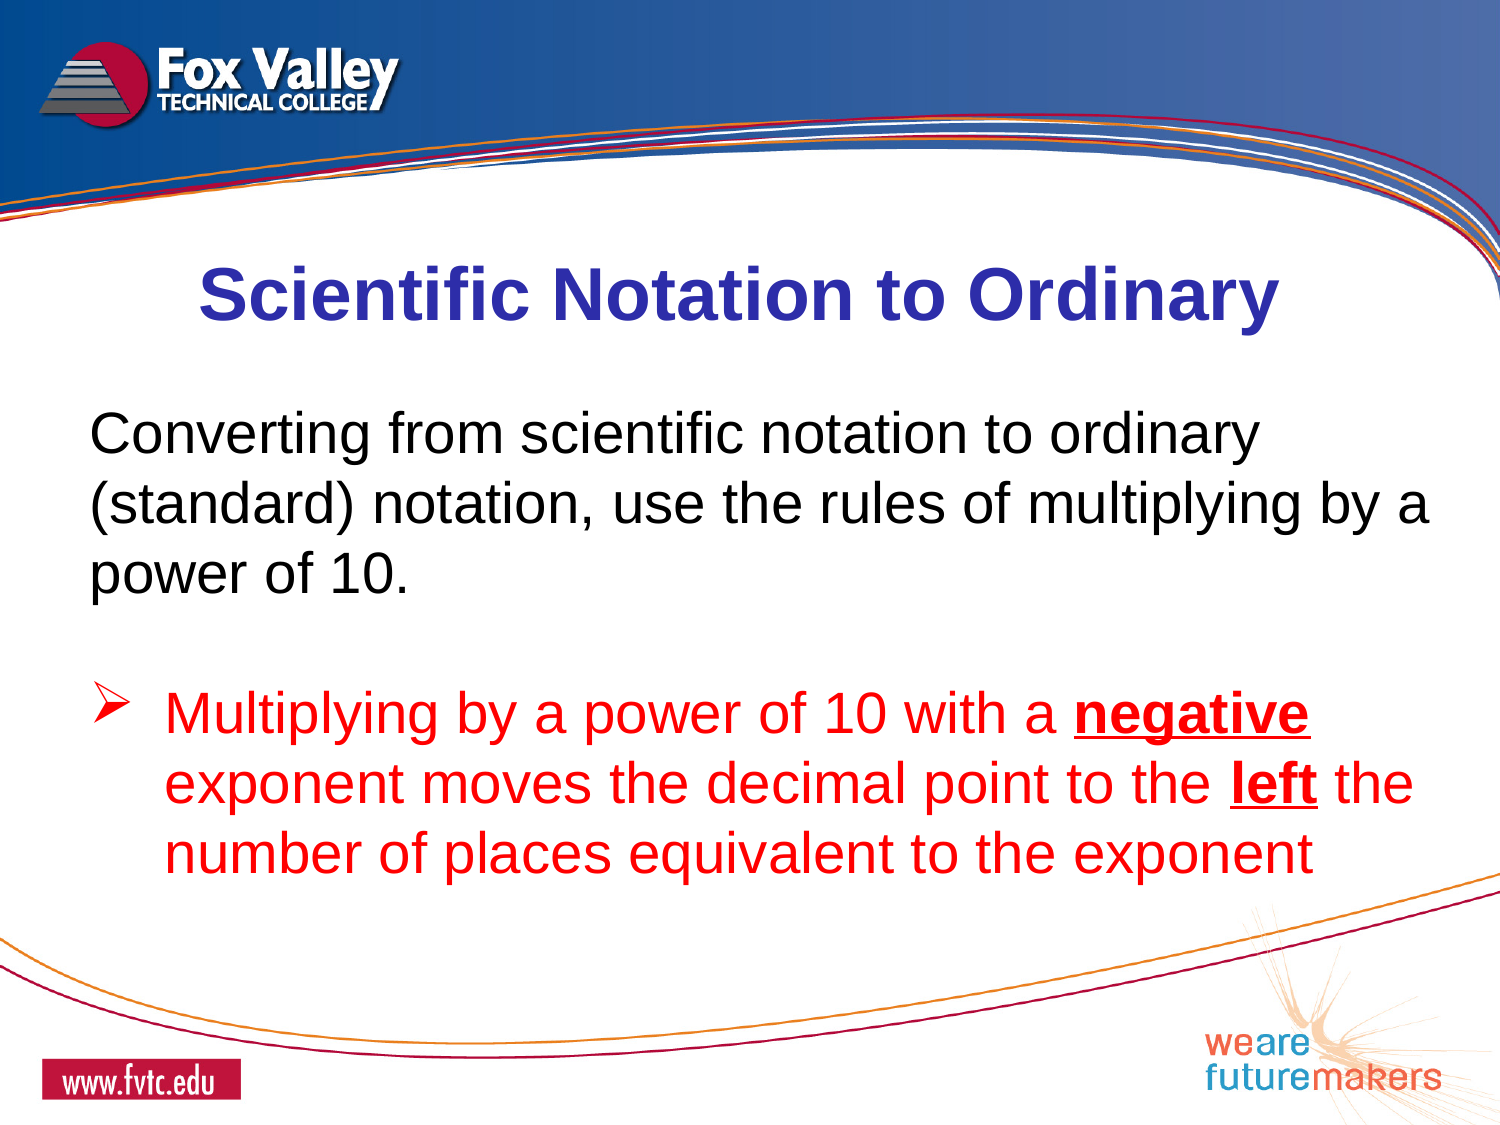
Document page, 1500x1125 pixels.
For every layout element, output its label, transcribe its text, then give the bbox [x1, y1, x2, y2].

picture [0, 0, 1500, 1125]
text_box Converting from scientific notation to ordinary (standard) notation, use the rules of multiplying by a power of 10. Multiplying by a power of 10 with a negative exponent moves the decimal point to the left the number of places equivalent to the exponent [75, 387, 1475, 893]
text_box Scientific Notation to Ordinary [183, 237, 1317, 343]
